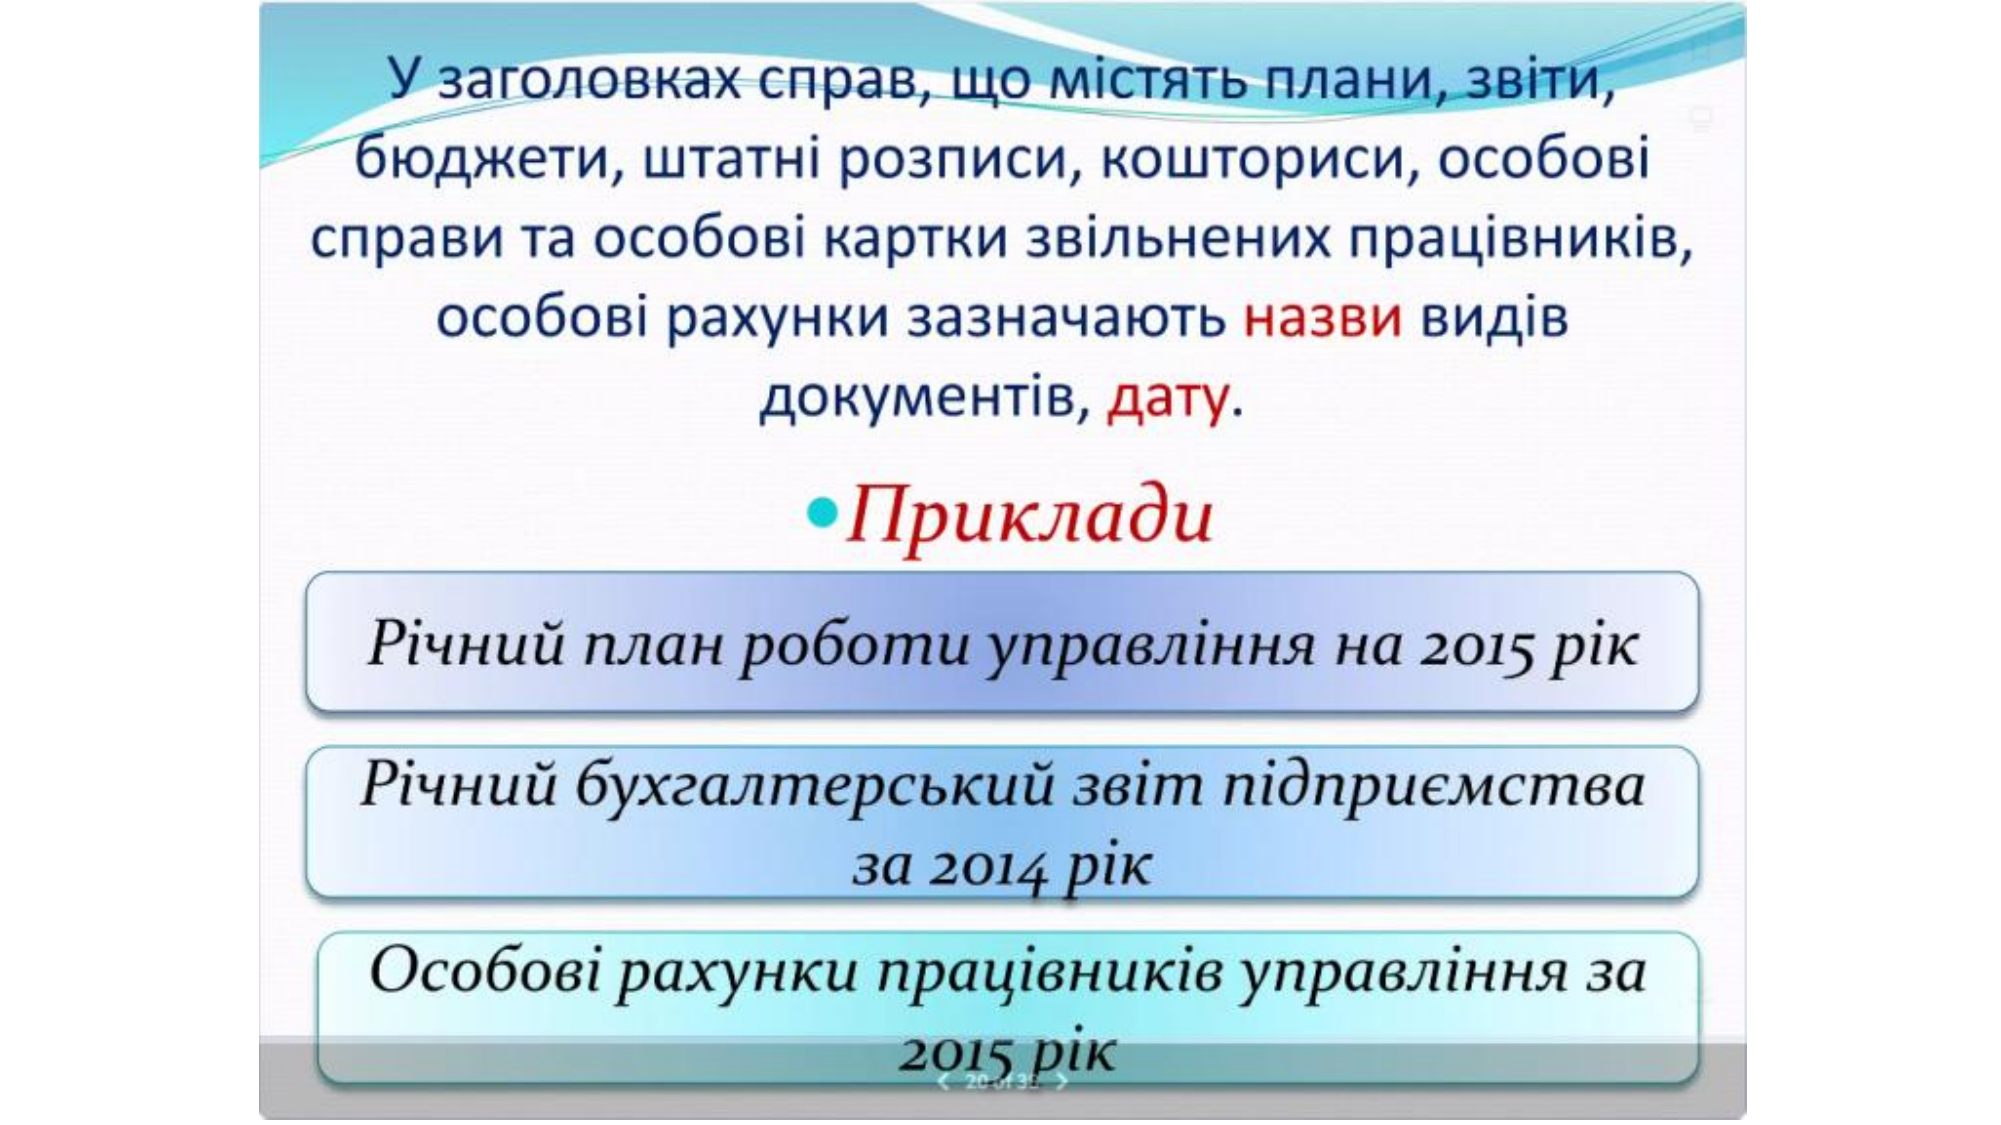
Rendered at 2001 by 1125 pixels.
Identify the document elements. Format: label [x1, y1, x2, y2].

picture [259, 0, 1747, 1120]
